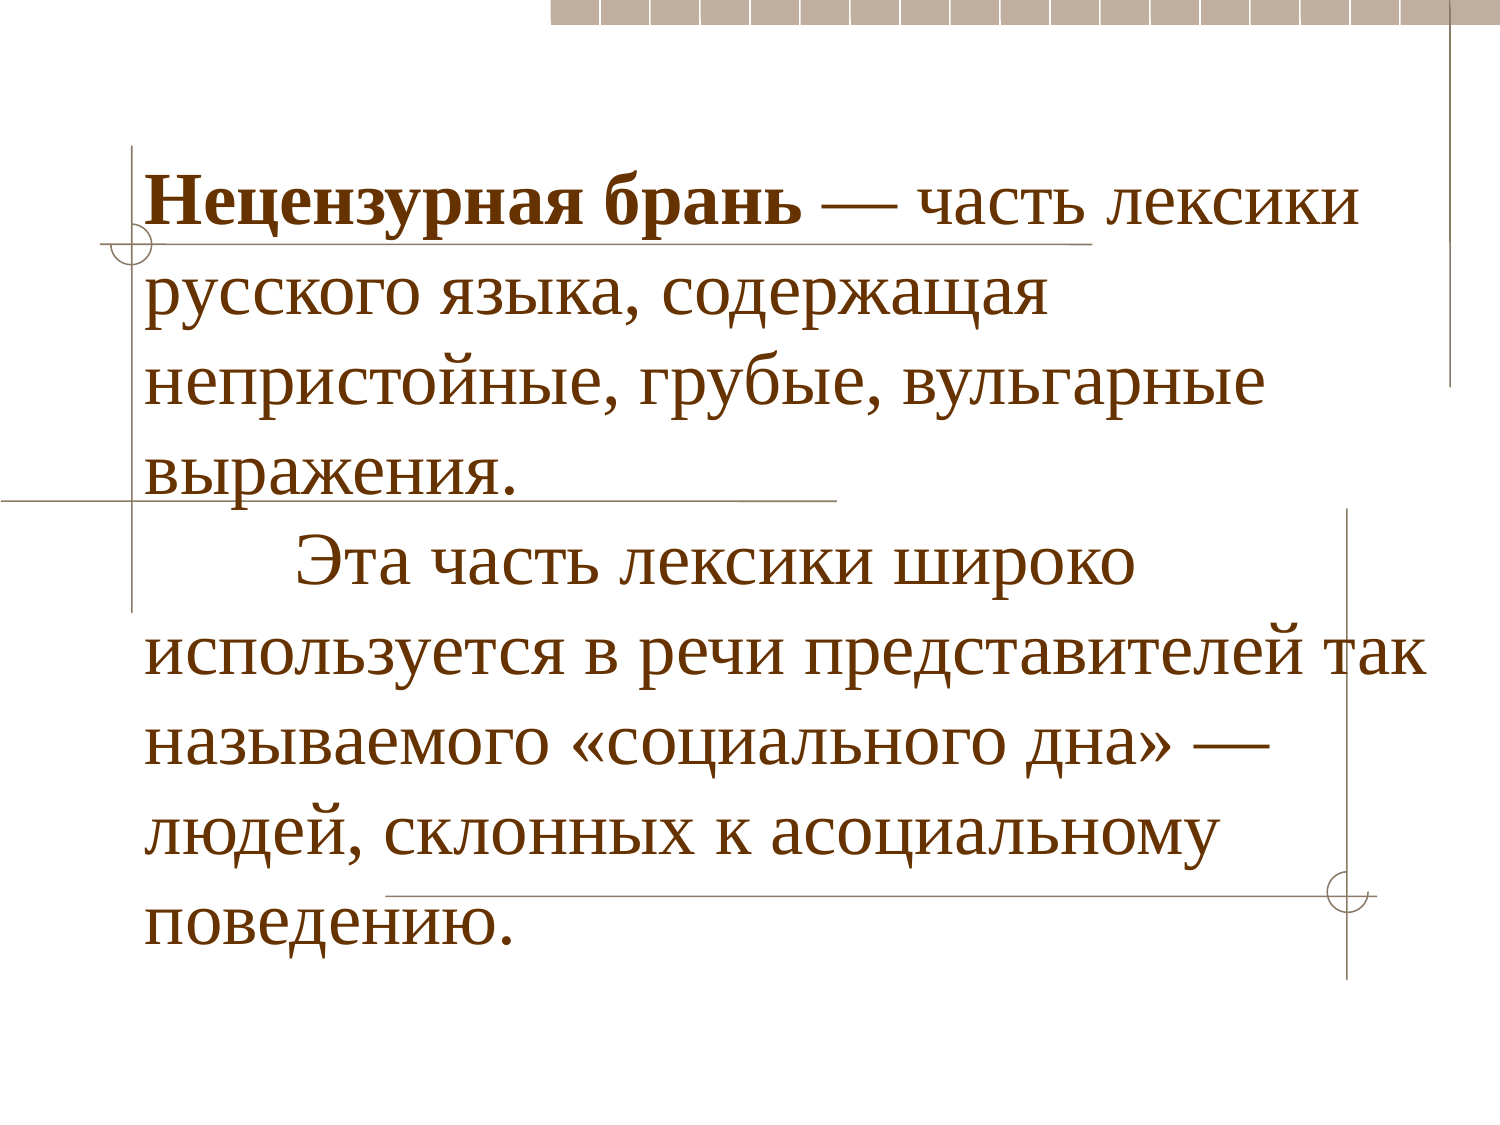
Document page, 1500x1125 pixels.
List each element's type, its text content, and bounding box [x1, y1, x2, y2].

title Нецензурная брань — часть лексики русского языка, содержащая непристойные, грубые, вульгарные выражения. Эта часть лексики широко используется в речи представителей так называемого «социального дна» — людей, склонных к асоциальному поведению. [129, 38, 1452, 1057]
